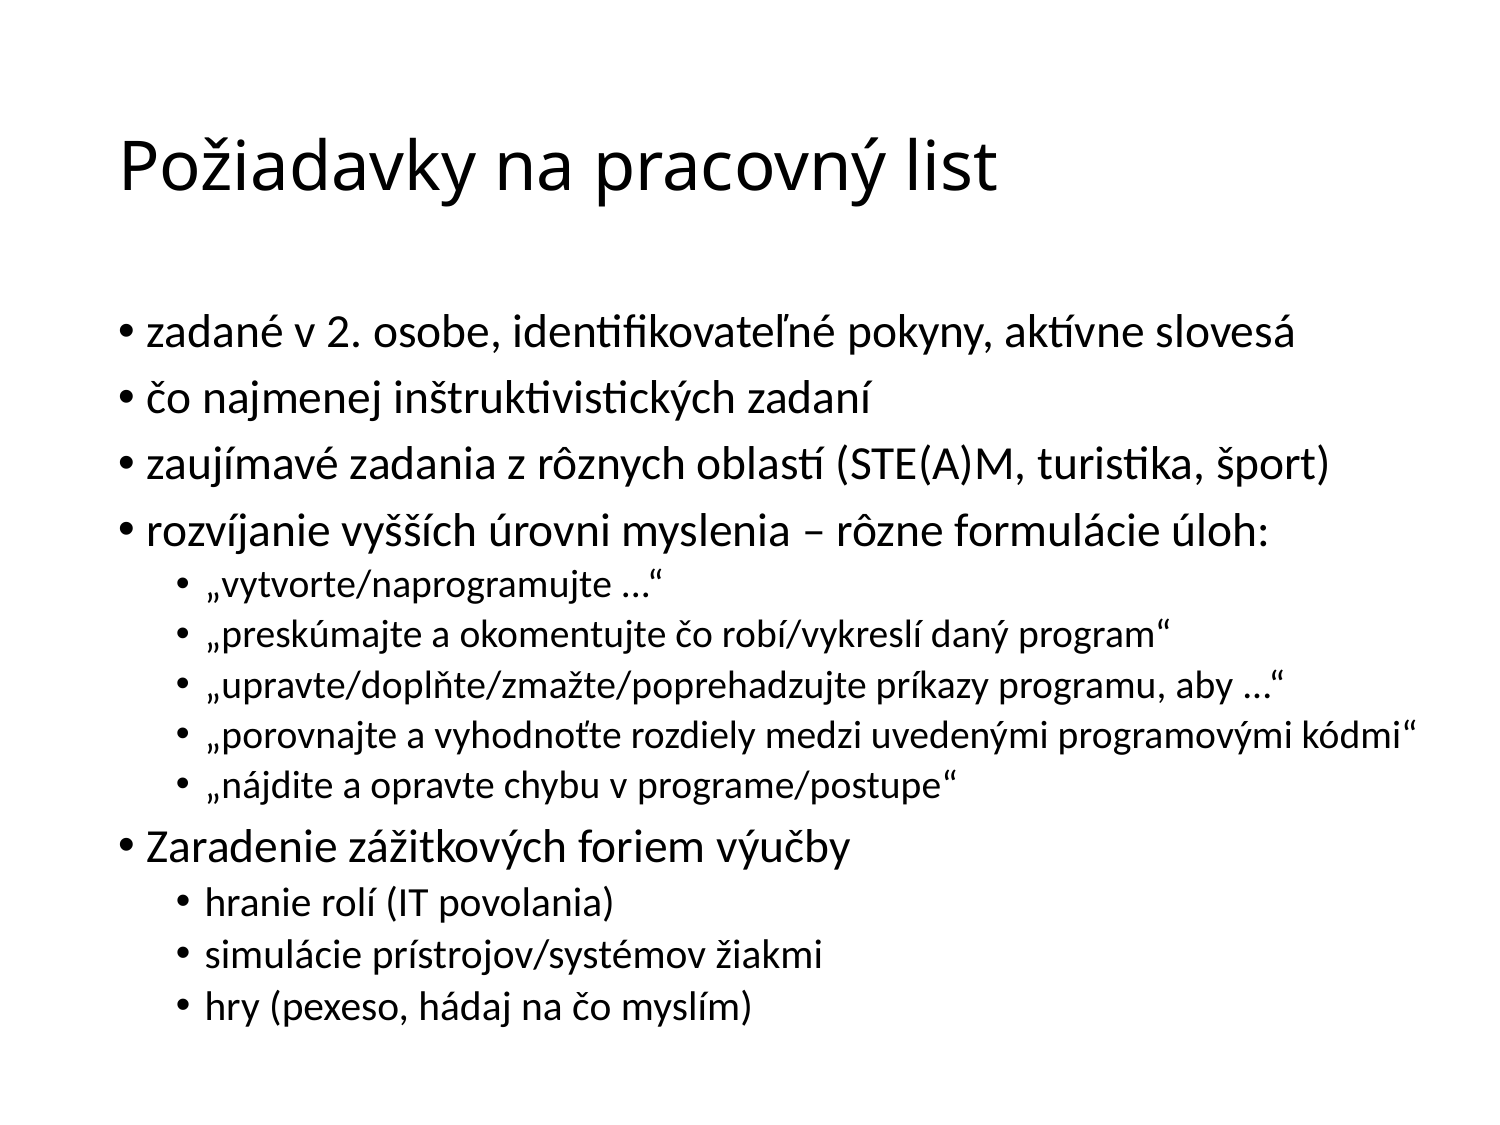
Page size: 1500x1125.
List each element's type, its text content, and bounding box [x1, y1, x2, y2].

title Požiadavky na pracovný list [103, 59, 1397, 278]
list zadané v 2. osobe, identifikovateľné pokyny, aktívne slovesá čo najmenej inštruktivistických zadaní zaujímavé zadania z rôznych oblastí (STE(A)M, turistika, šport) rozvíjanie vyšších úrovni myslenia – rôzne formulácie úloh: „vytvorte/naprogramujte ...“ „preskúmajte a okomentujte čo robí/vykreslí daný program“ „upravte/doplňte/zmažte/poprehadzujte príkazy programu, aby ...“ „porovnajte a vyhodnoťte rozdiely medzi uvedenými programovými kódmi“ „nájdite a opravte chybu v programe/postupe“ Zaradenie zážitkových foriem výučby hranie rolí (IT povolania) simulácie prístrojov/systémov žiakmi hry (pexeso, hádaj na čo myslím) [103, 299, 1471, 1047]
